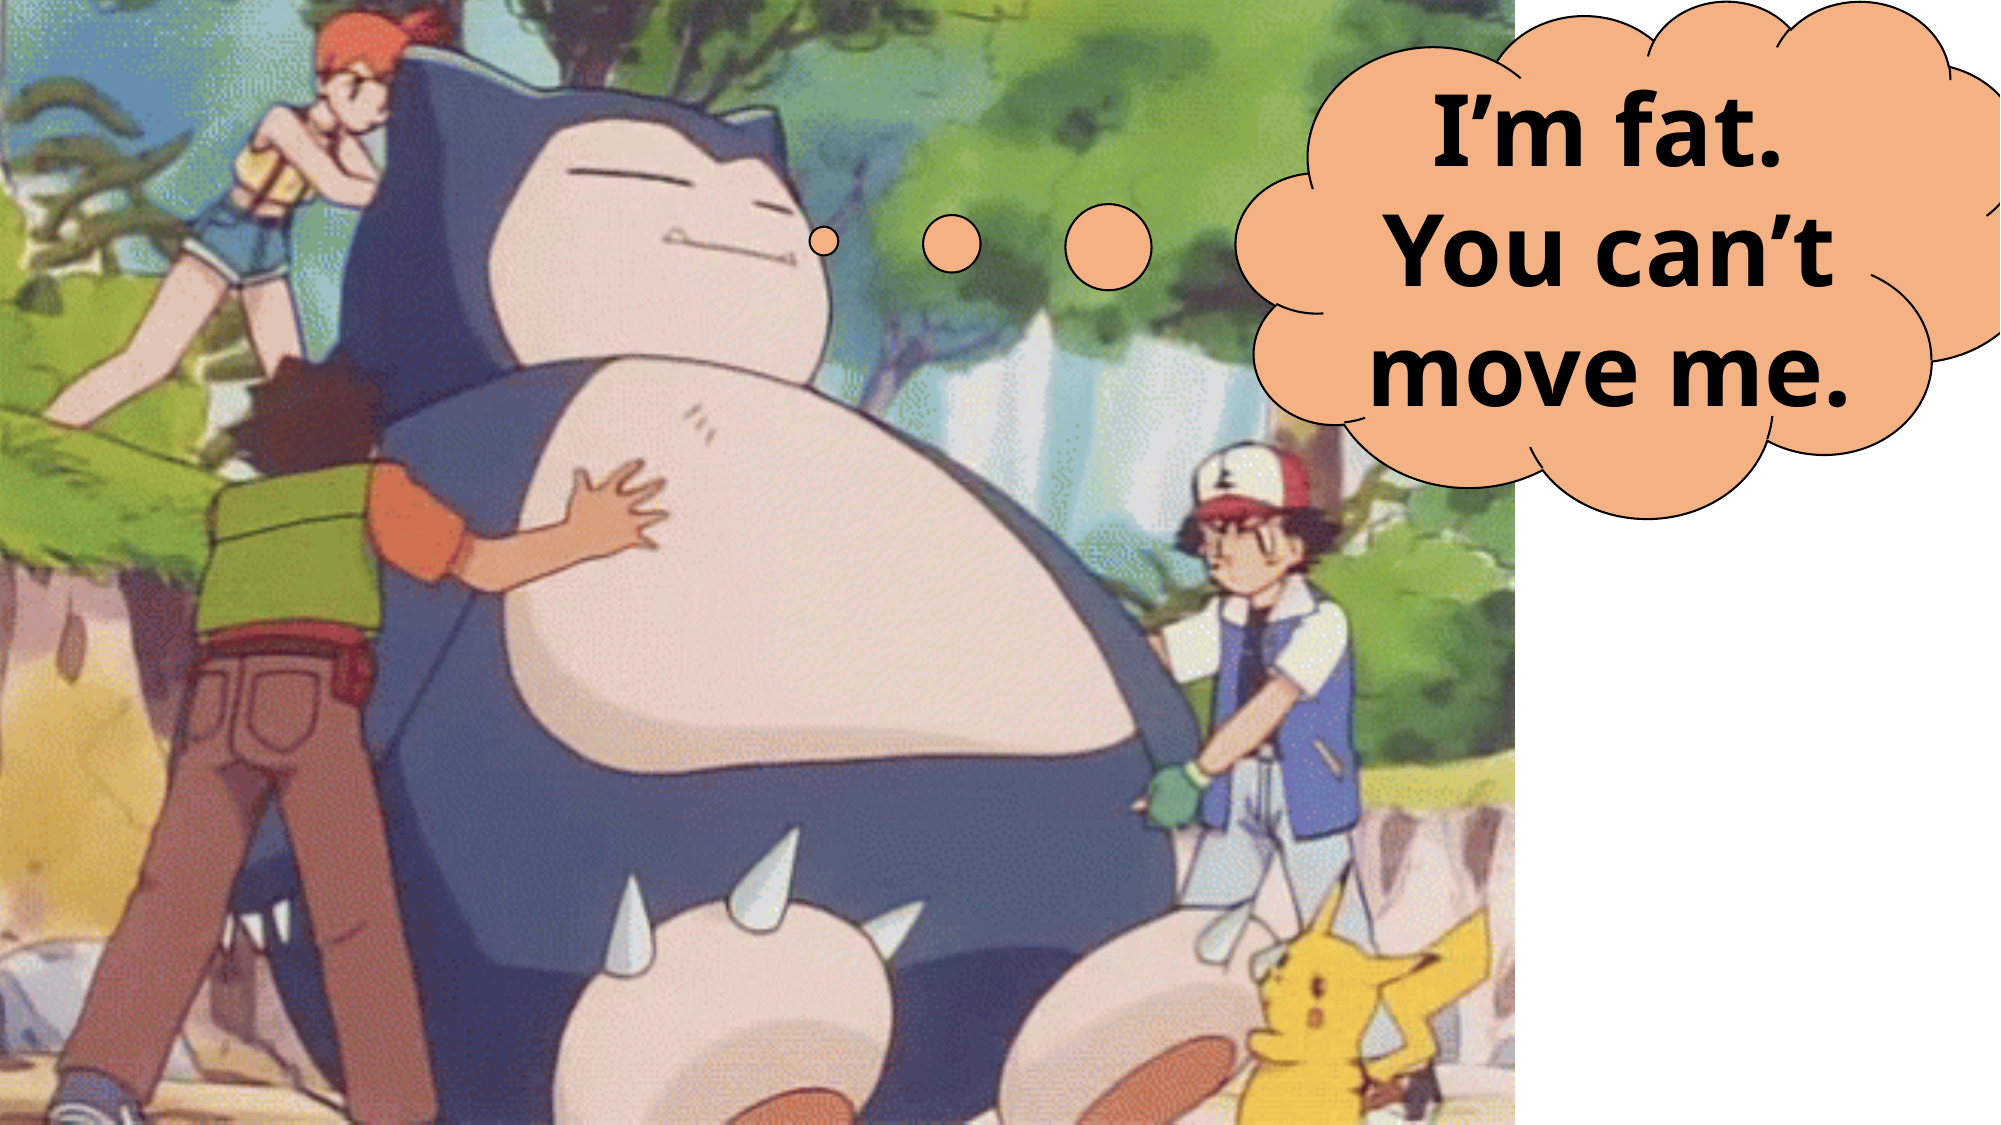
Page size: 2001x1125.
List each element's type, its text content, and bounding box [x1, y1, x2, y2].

text_box I’m fat. You can’t move me. [1515, 0, 2000, 521]
picture [0, 0, 1515, 1125]
